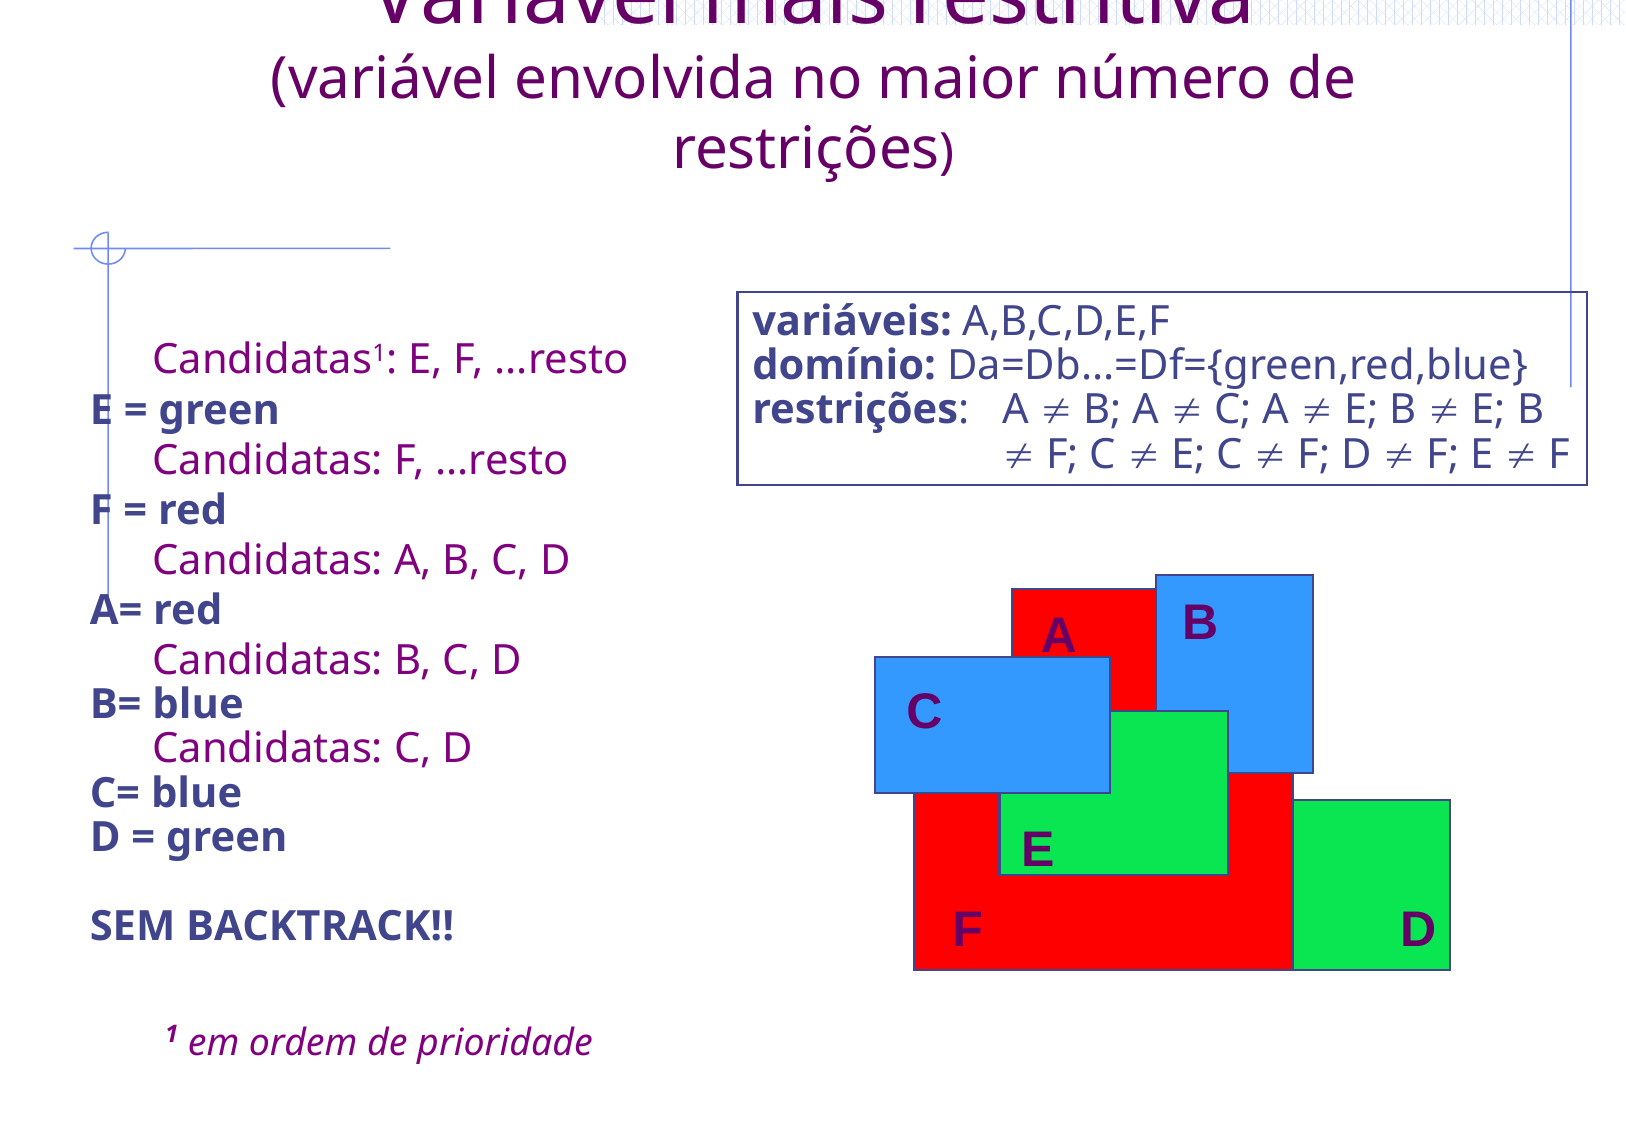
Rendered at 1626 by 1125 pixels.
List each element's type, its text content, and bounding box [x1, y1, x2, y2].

title Variável mais restritiva (variável envolvida no maior número de restrições) [119, 68, 1508, 188]
text_box Candidatas1: E, F, ...resto E = green Candidatas: F, ...resto F = red Candidatas: A, B, C, D A= red Candidatas: B, C, D B= blue Candidatas: C, D C= blue D = green SEM BACKTRACK!! [75, 324, 850, 957]
text_box 1 em ordem de prioridade [150, 1012, 609, 1072]
text_box variáveis: A,B,C,D,E,F domínio: Da=Db...=Df={green,red,blue} restrições: A  B; A  C; A  E; B  E; B  F; C  E; C  F; D  F; E  F [737, 292, 1588, 485]
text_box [874, 574, 1452, 971]
